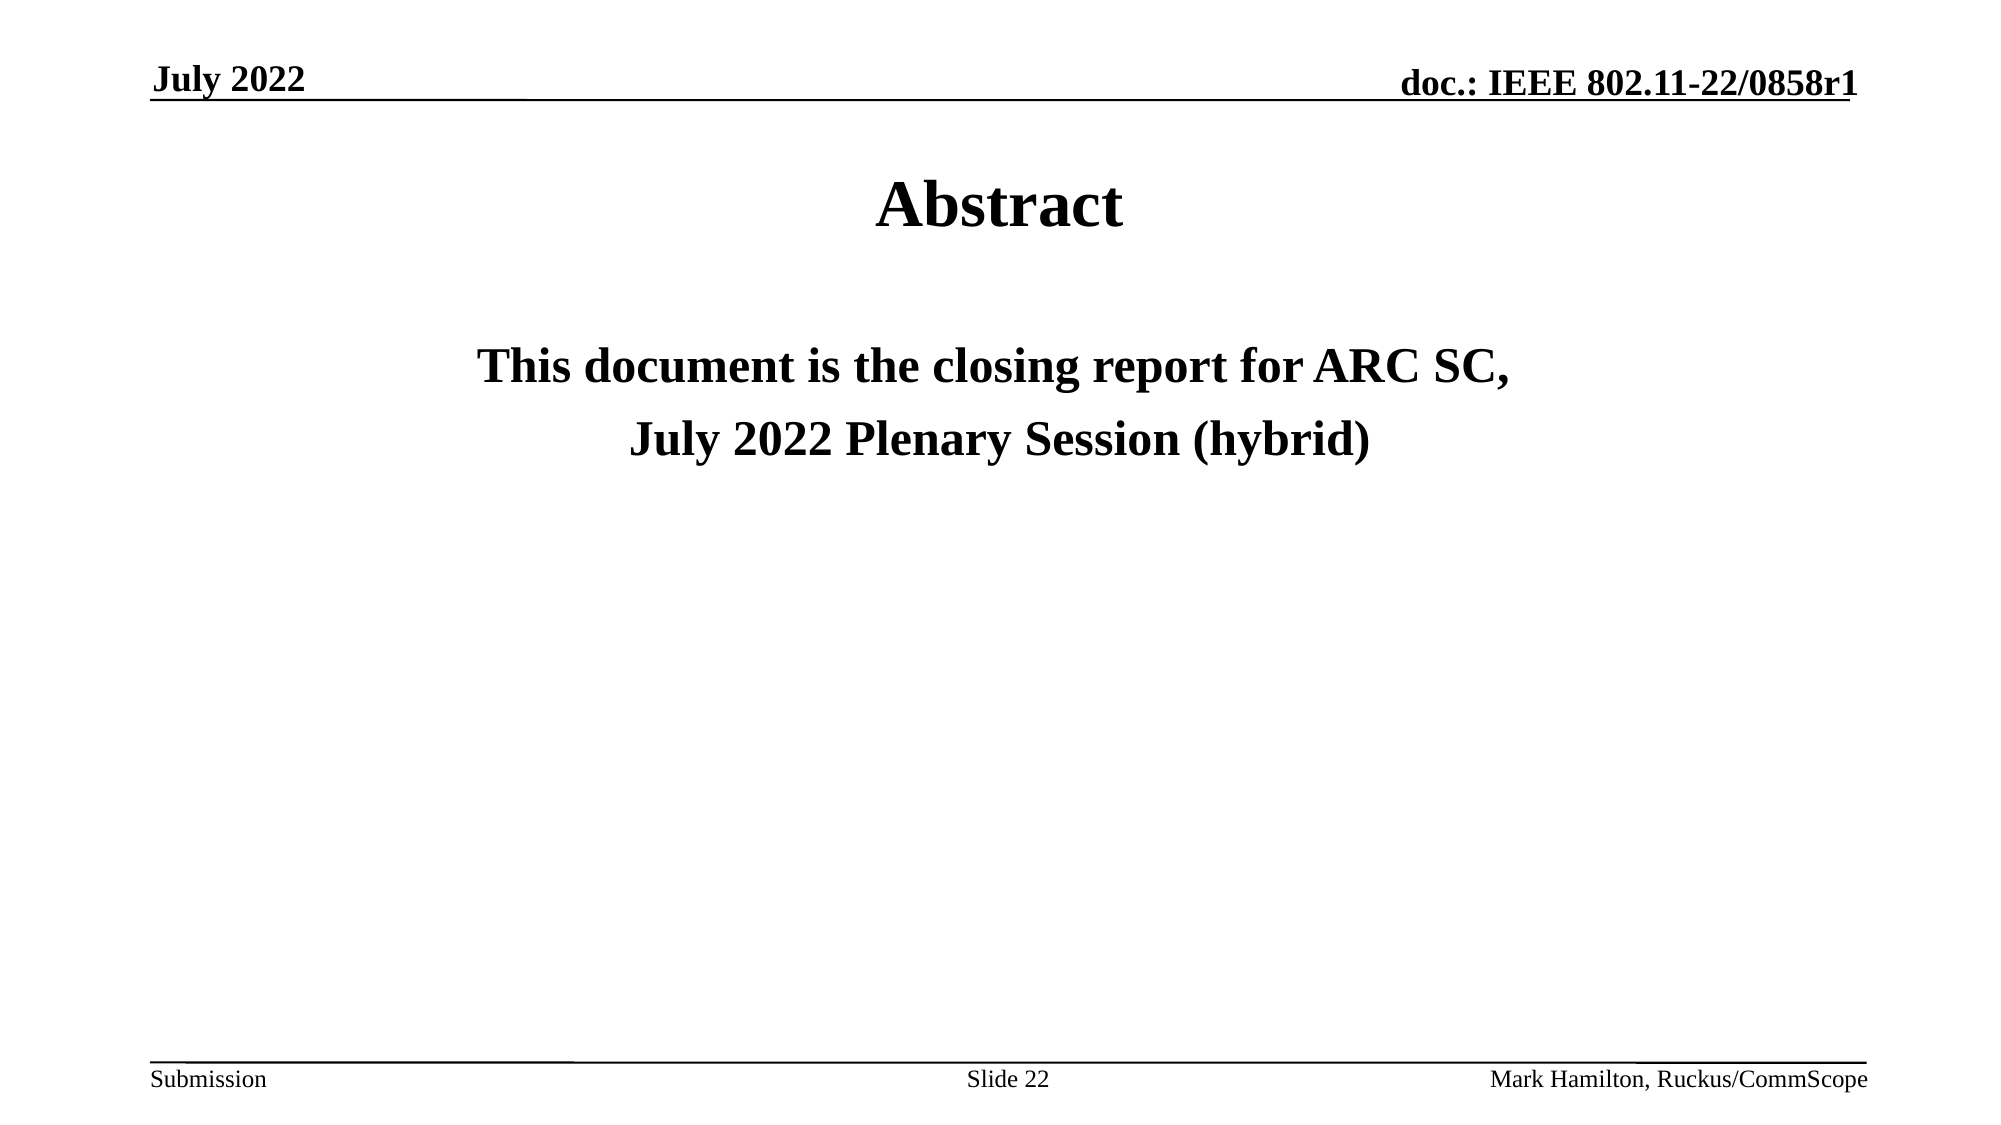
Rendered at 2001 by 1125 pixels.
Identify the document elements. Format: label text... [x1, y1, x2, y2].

slide_number Slide 22 [950, 1061, 1067, 1123]
title Abstract [149, 112, 1850, 288]
list This document is the closing report for ARC SC, July 2022 Plenary Session (hybrid) [149, 324, 1850, 1000]
footer Mark Hamilton, Ruckus/CommScope [1171, 1061, 1869, 1093]
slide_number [152, 54, 563, 100]
